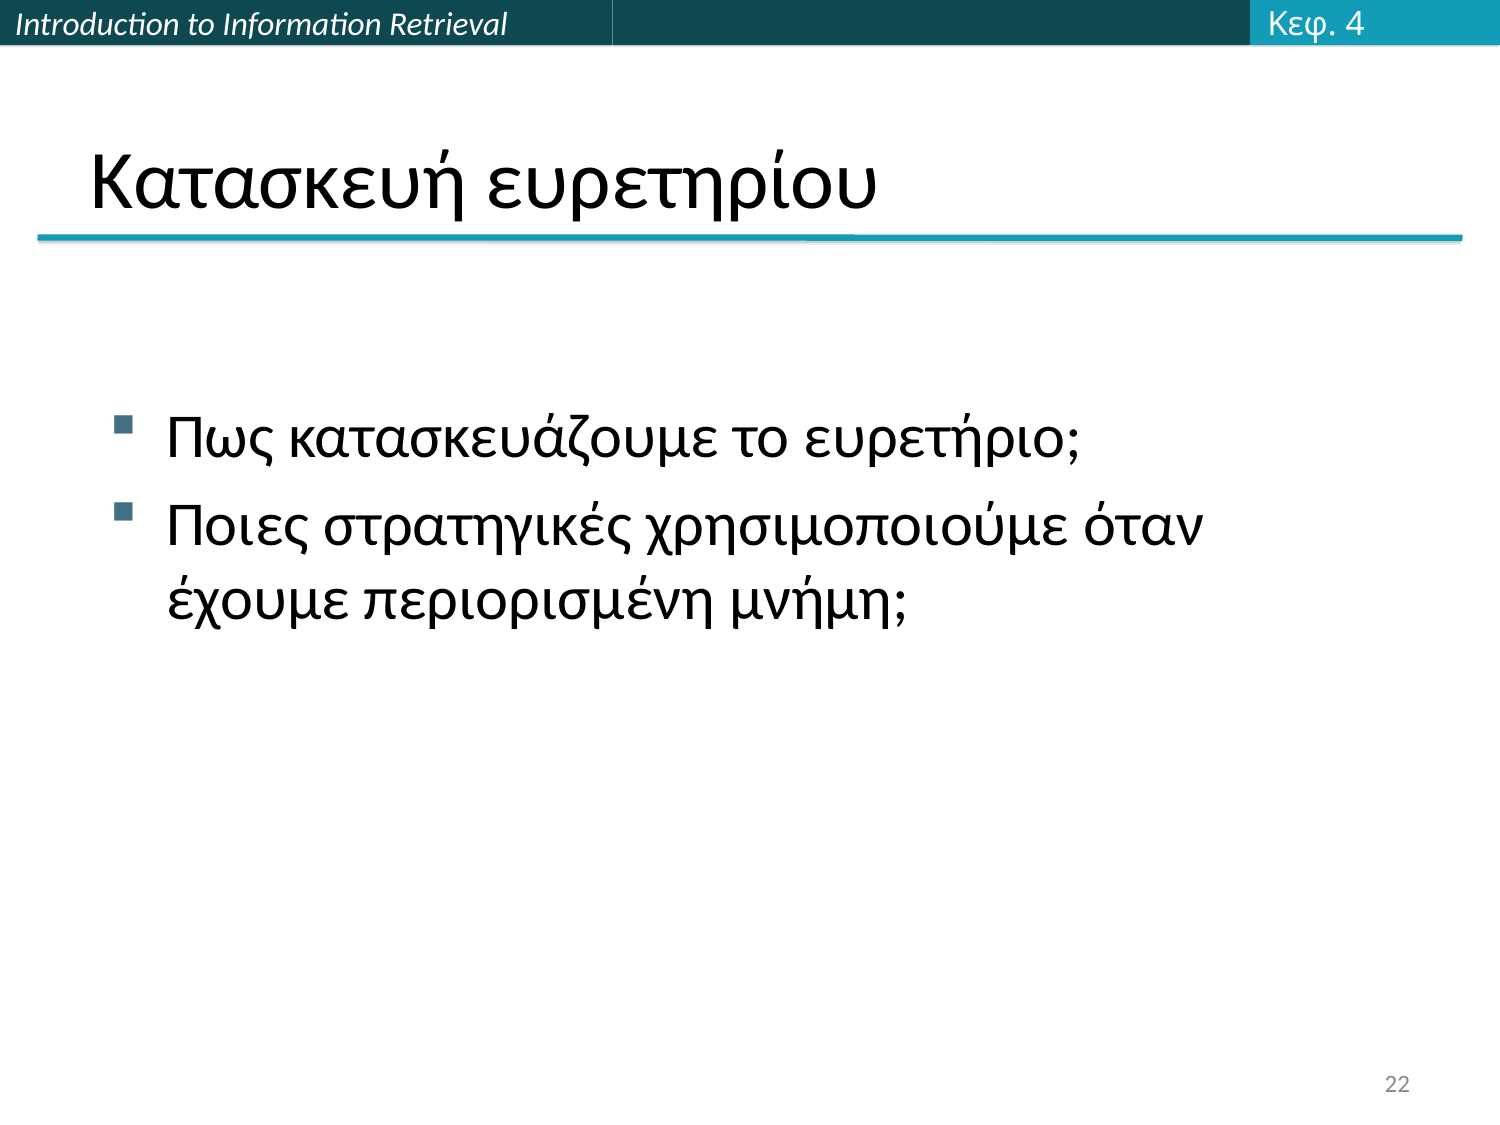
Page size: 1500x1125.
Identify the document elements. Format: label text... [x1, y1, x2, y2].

text_box Κεφ. 4 [1252, 0, 1380, 50]
slide_number 22 [1074, 1062, 1425, 1103]
title Κατασκευή ευρετηρίου [74, 44, 1426, 233]
list Πως κατασκευάζουμε το ευρετήριο; Ποιες στρατηγικές χρησιμοποιούμε όταν έχουμε περιορισμένη μνήμη; [94, 299, 1383, 788]
